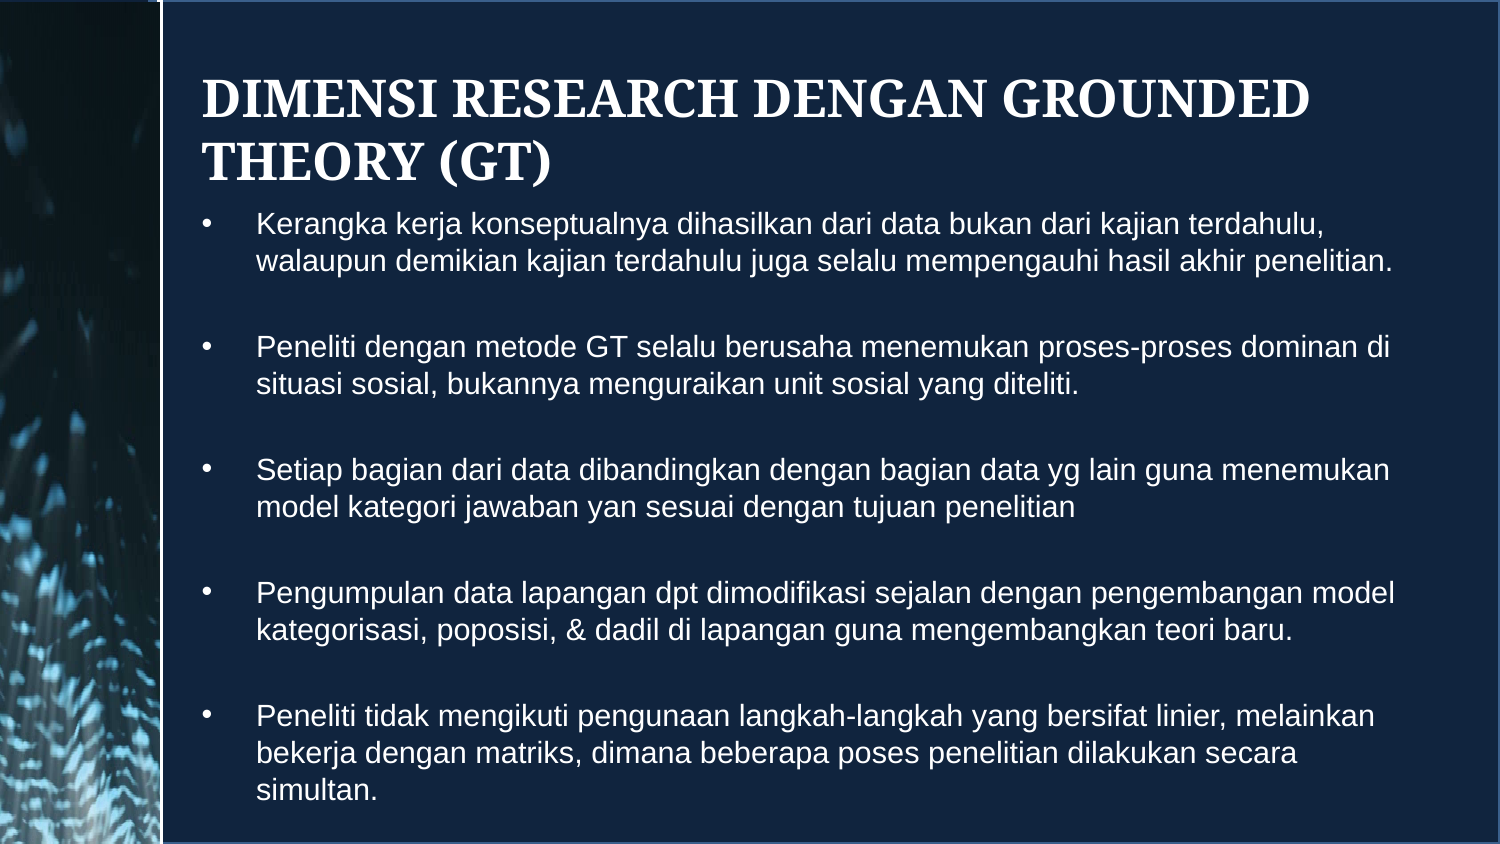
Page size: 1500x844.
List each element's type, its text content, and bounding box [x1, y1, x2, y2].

list Kerangka kerja konseptualnya dihasilkan dari data bukan dari kajian terdahulu, walaupun demikian kajian terdahulu juga selalu mempengauhi hasil akhir penelitian. Peneliti dengan metode GT selalu berusaha menemukan proses-proses dominan di situasi sosial, bukannya menguraikan unit sosial yang diteliti. Setiap bagian dari data dibandingkan dengan bagian data yg lain guna menemukan model kategori jawaban yan sesuai dengan tujuan penelitian Pengumpulan data lapangan dpt dimodifikasi sejalan dengan pengembangan model kategorisasi, poposisi, & dadil di lapangan guna mengembangkan teori baru. Peneliti tidak mengikuti pengunaan langkah-langkah yang bersifat linier, melainkan bekerja dengan matriks, dimana beberapa poses penelitian dilakukan secara simultan. [186, 196, 1425, 823]
picture [0, 2, 160, 844]
title Dimensi Research dengan Grounded Theory (GT) [186, 76, 1425, 181]
